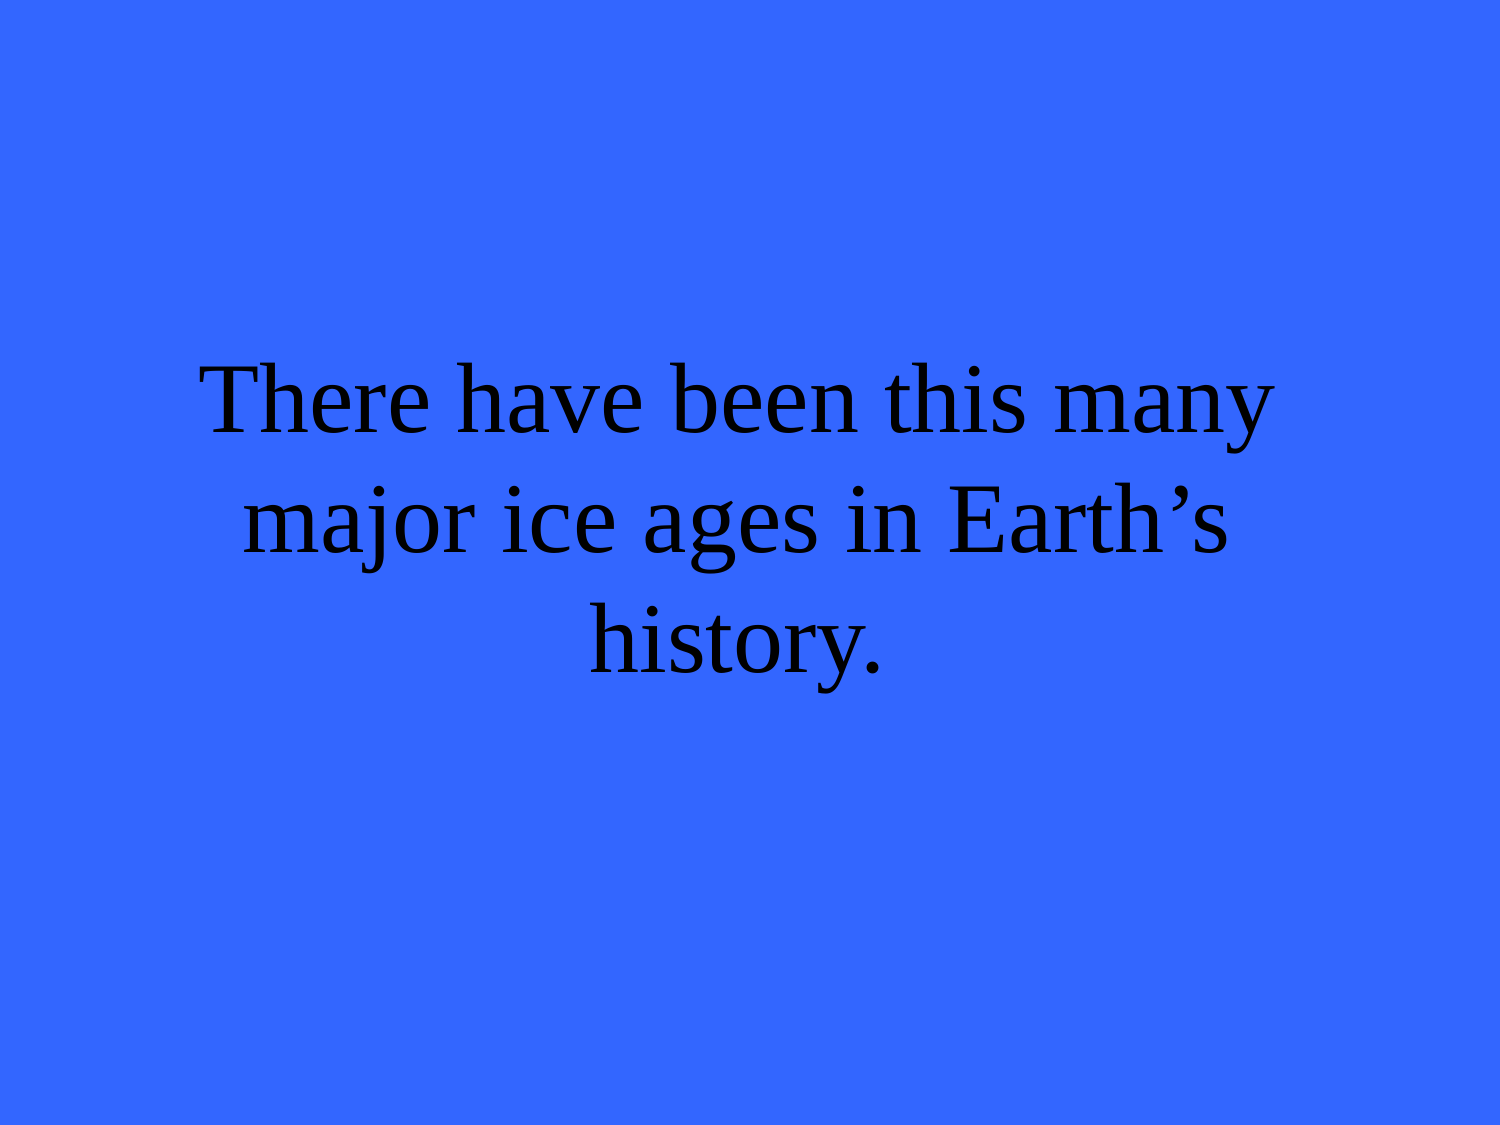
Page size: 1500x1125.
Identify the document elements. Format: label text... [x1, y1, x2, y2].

title There have been this many major ice ages in Earth’s history. [99, 312, 1375, 713]
